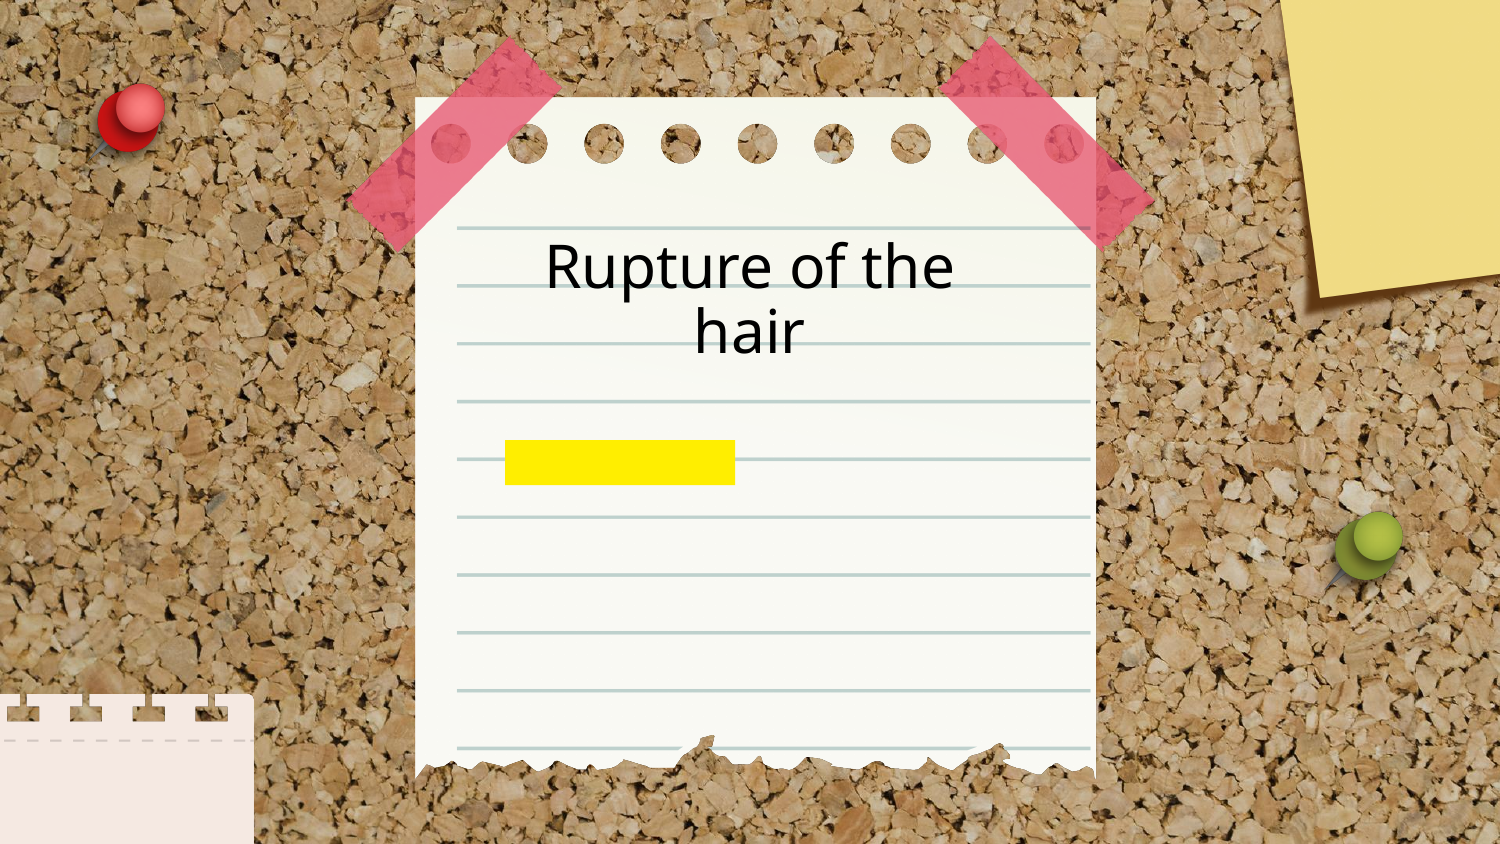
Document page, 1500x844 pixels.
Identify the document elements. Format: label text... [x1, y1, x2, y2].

text_box [505, 440, 736, 486]
picture [0, 0, 1500, 844]
title Rupture of the hair [478, 203, 1022, 382]
